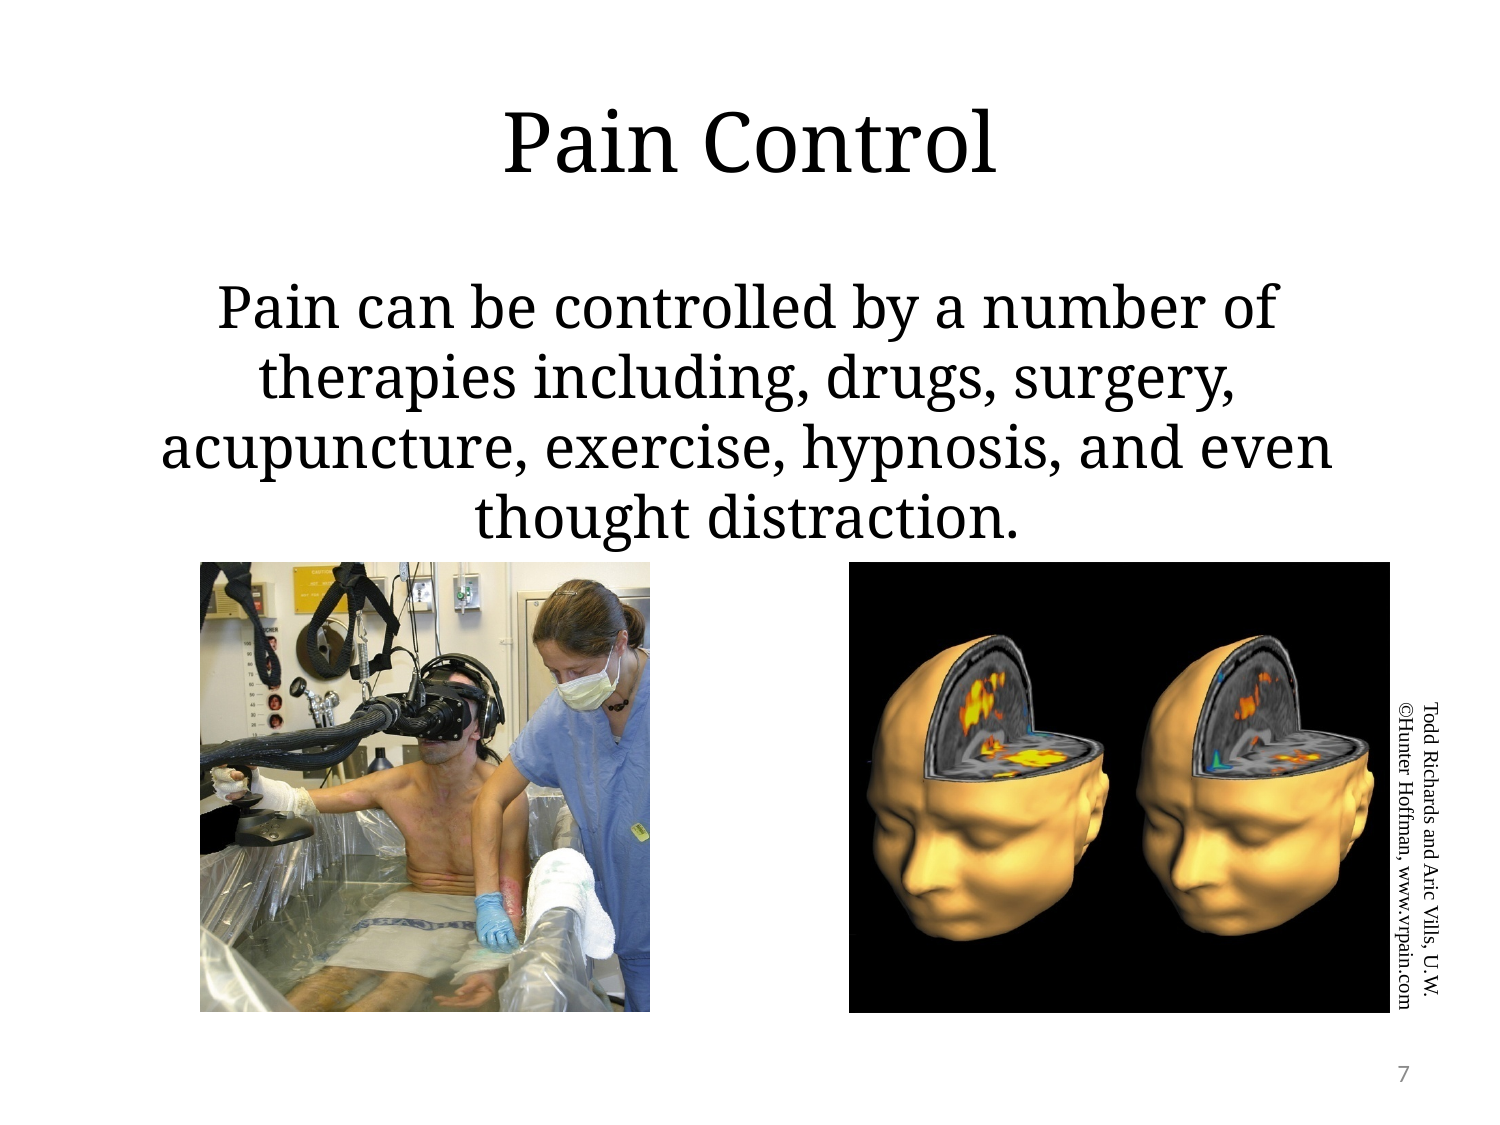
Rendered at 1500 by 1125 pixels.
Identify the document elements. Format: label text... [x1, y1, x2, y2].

text_box Pain can be controlled by a number of therapies including, drugs, surgery, acupuncture, exercise, hypnosis, and even thought distraction. [72, 262, 1423, 513]
title Pain Control [75, 45, 1425, 233]
slide_number 7 [1074, 1042, 1425, 1103]
text_box Todd Richards and Aric Vills, U.W. ©Hunter Hoffman, www.vrpain.com [1387, 687, 1453, 1073]
picture [199, 562, 650, 1012]
picture [849, 562, 1391, 1013]
